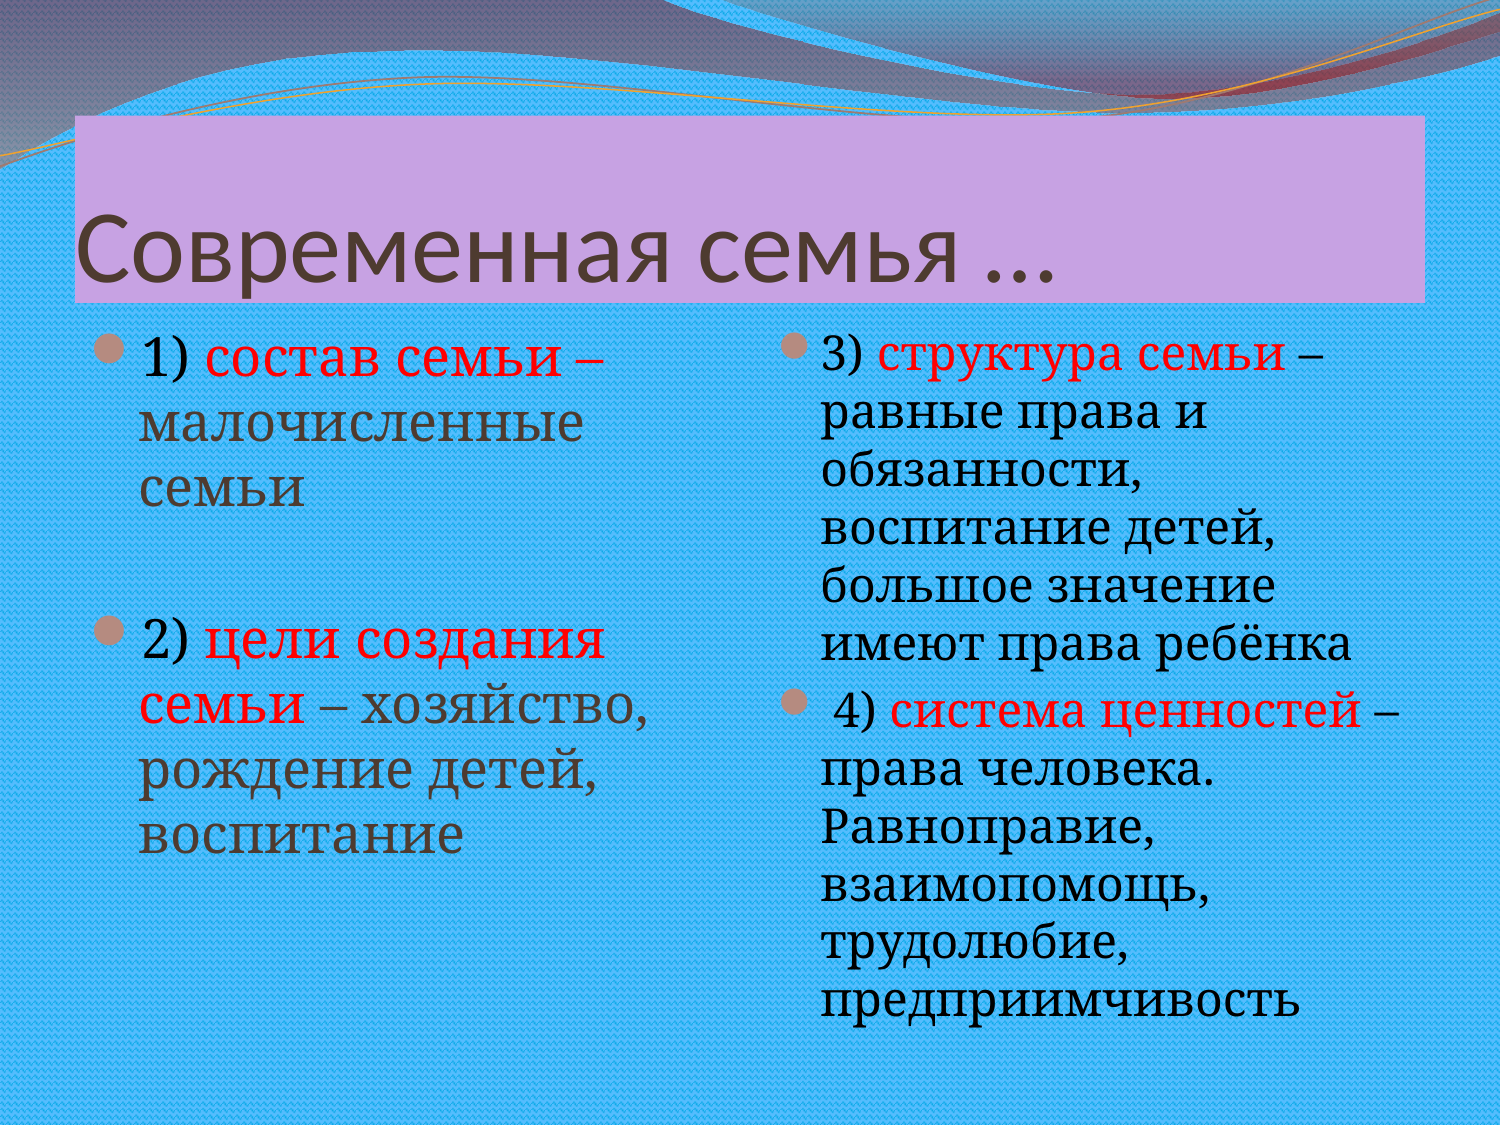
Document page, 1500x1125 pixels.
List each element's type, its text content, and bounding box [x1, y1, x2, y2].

list 1) состав семьи – малочисленные семьи 2) цели создания семьи – хозяйство, рождение детей, воспитание [75, 314, 738, 1043]
title Современная семья … [75, 115, 1425, 303]
list 3) структура семьи – равные права и обязанности, воспитание детей, большое значение имеют права ребёнка 4) система ценностей – права человека. Равноправие, взаимопомощь, трудолюбие, предприимчивость [762, 314, 1425, 1043]
